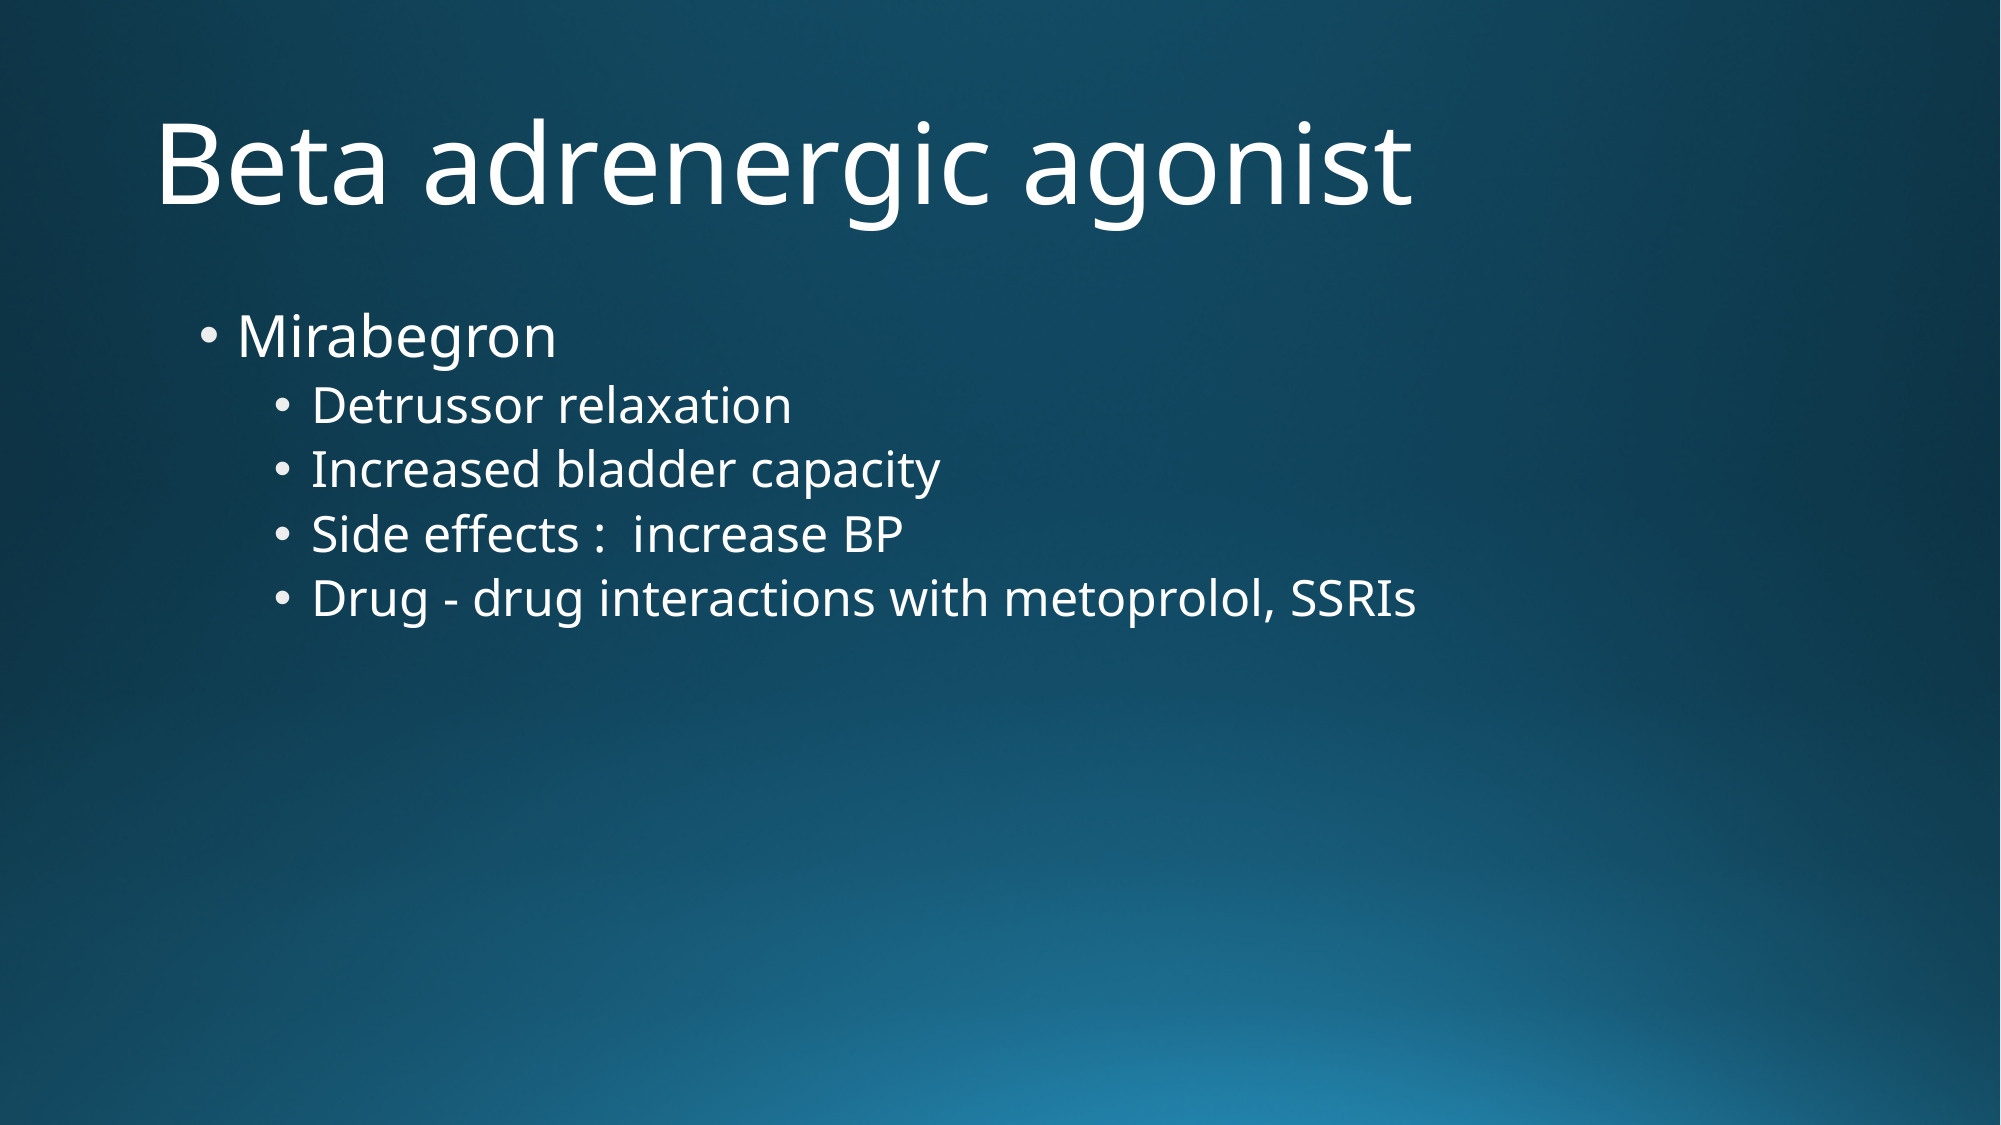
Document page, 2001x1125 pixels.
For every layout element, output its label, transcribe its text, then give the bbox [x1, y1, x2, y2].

picture [0, 0, 2001, 1125]
list Mirabegron Detrussor relaxation Increased bladder capacity Side effects : increase BP Drug - drug interactions with metoprolol, SSRIs [183, 299, 1863, 1014]
title Beta adrenergic agonist [137, 59, 1863, 278]
